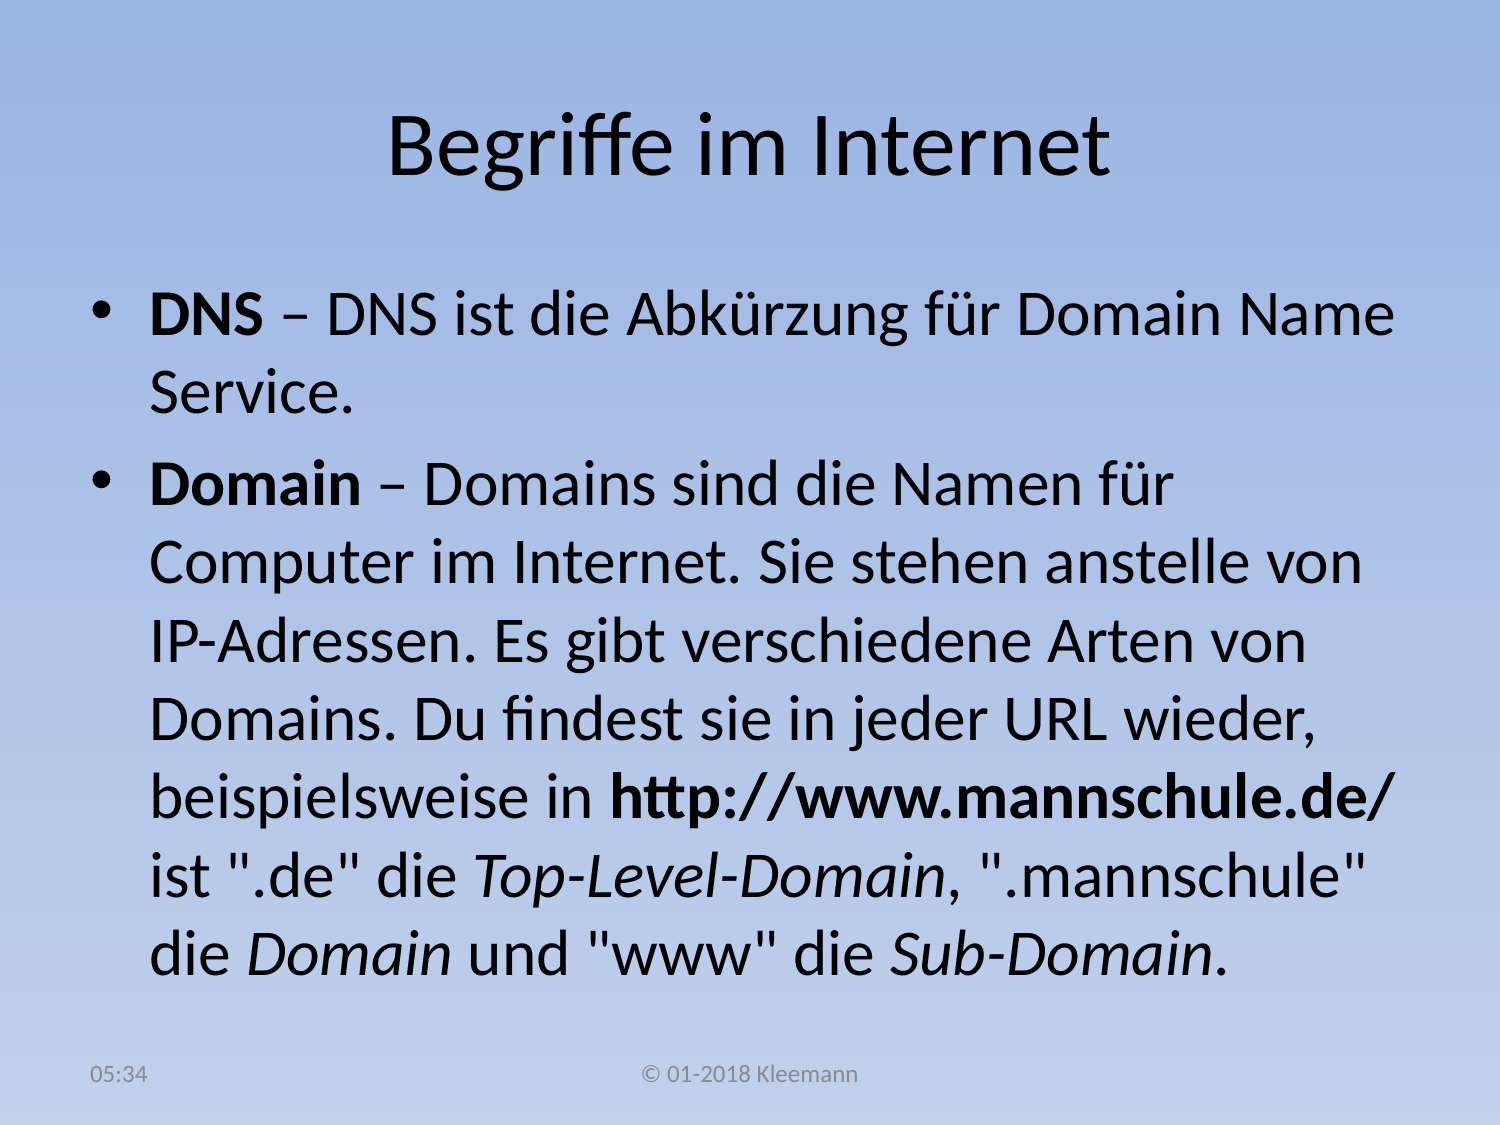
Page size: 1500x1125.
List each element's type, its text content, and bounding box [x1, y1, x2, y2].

footer © 01-2018 Kleemann [512, 1042, 988, 1103]
list DNS – DNS ist die Abkürzung für Domain Name Service. Domain – Domains sind die Namen für Computer im Internet. Sie stehen anstelle von IP-Adressen. Es gibt verschiedene Arten von Domains. Du findest sie in jeder URL wieder, beispielsweise in http://www.mannschule.de/ ist ".de" die Top-Level-Domain, ".mannschule" die Domain und "www" die Sub-Domain. [74, 262, 1426, 1006]
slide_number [75, 1042, 425, 1103]
title Begriffe im Internet [74, 44, 1426, 233]
